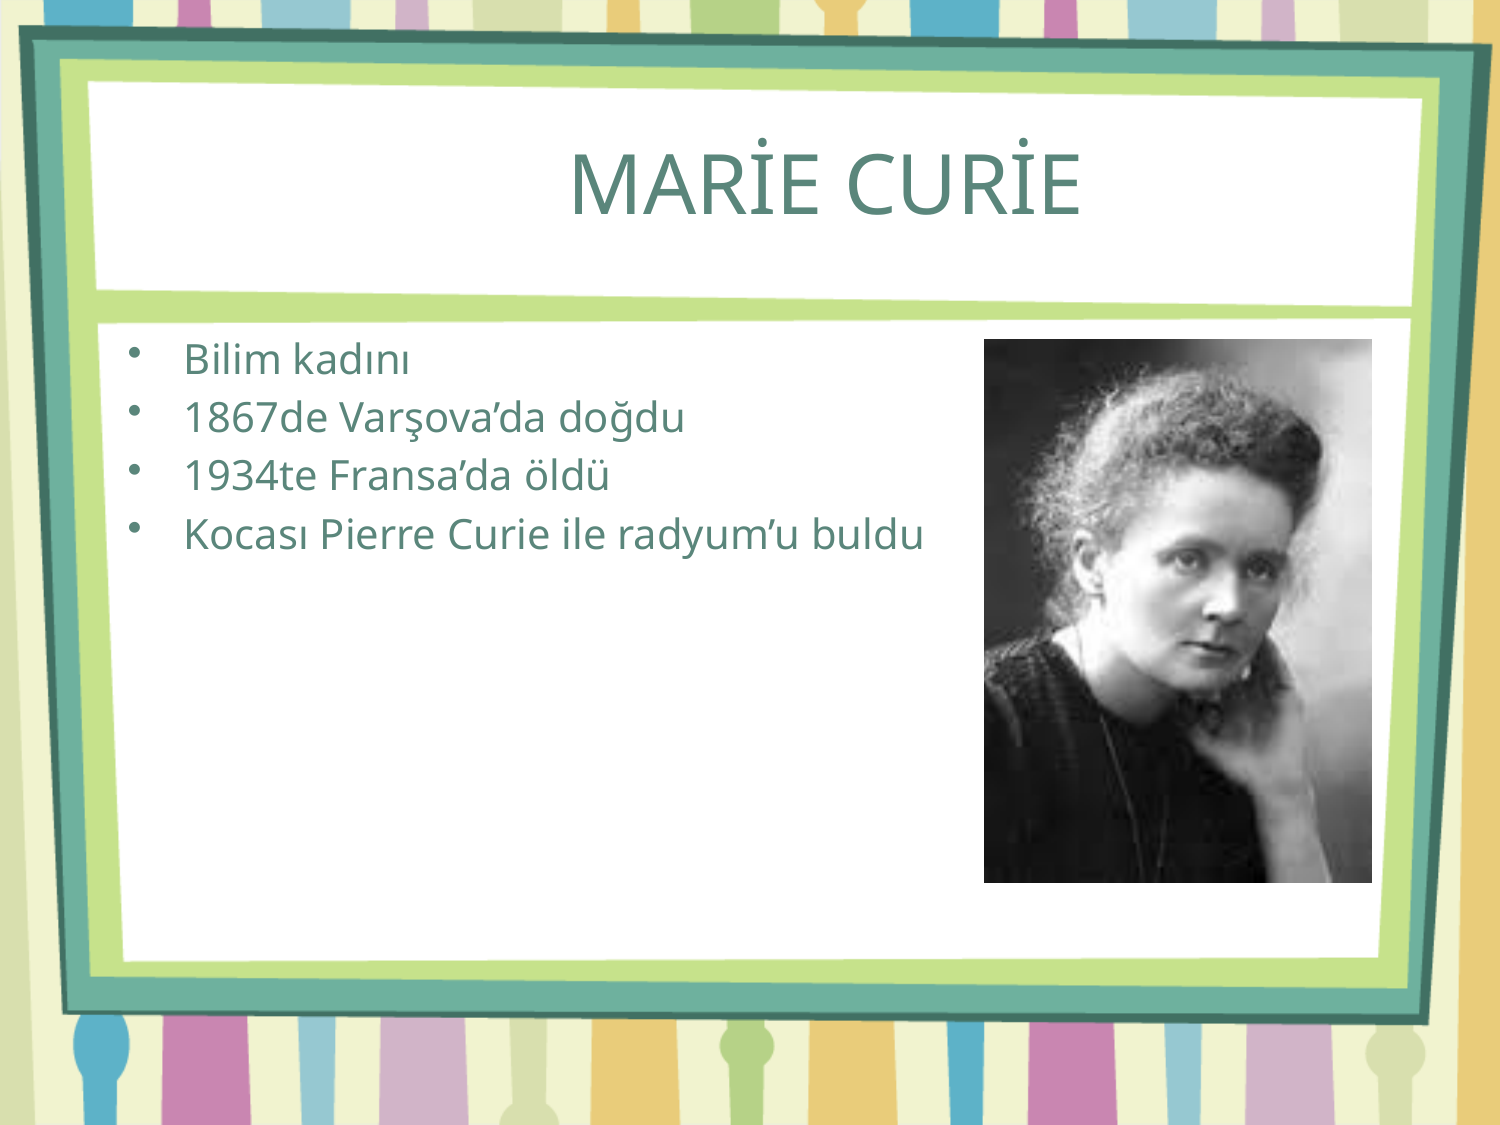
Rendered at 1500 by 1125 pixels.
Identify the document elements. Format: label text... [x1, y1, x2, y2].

list Bilim kadını 1867de Varşova’da doğdu 1934te Fransa’da öldü Kocası Pierre Curie ile radyum’u buldu [112, 324, 1401, 1006]
title MARİE CURİE [74, 87, 1426, 276]
picture [0, 0, 1500, 1125]
